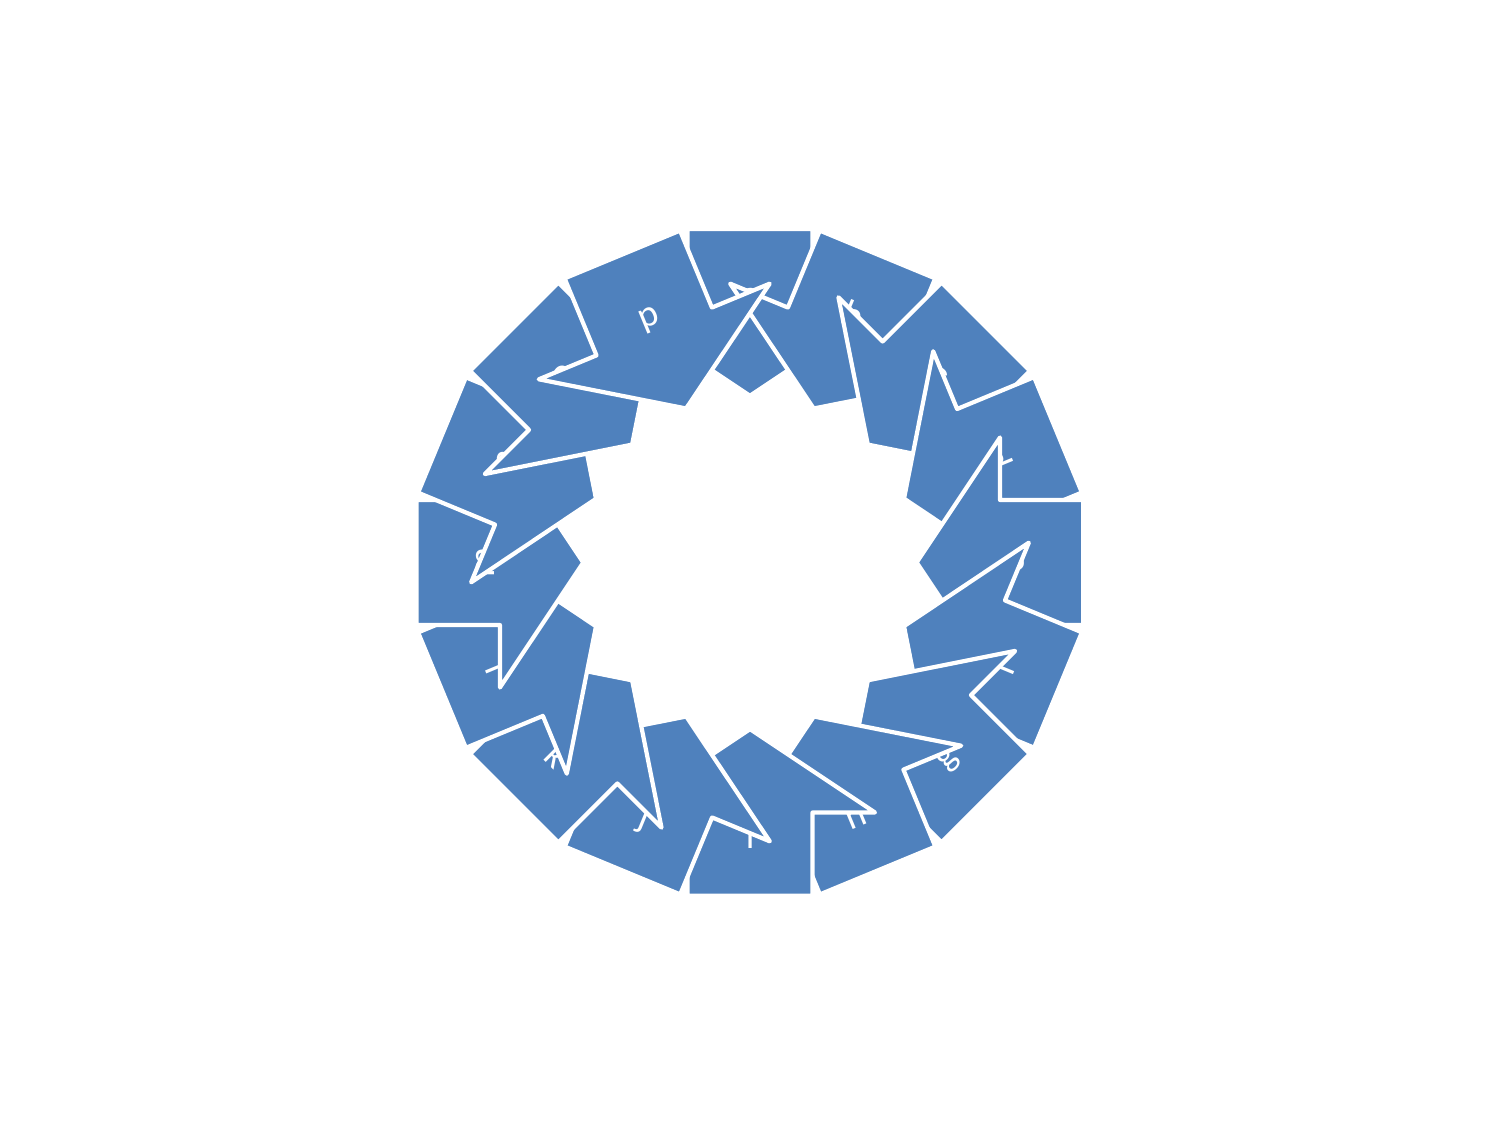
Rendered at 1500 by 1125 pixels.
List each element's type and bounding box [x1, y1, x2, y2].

text_box [249, 228, 1251, 897]
